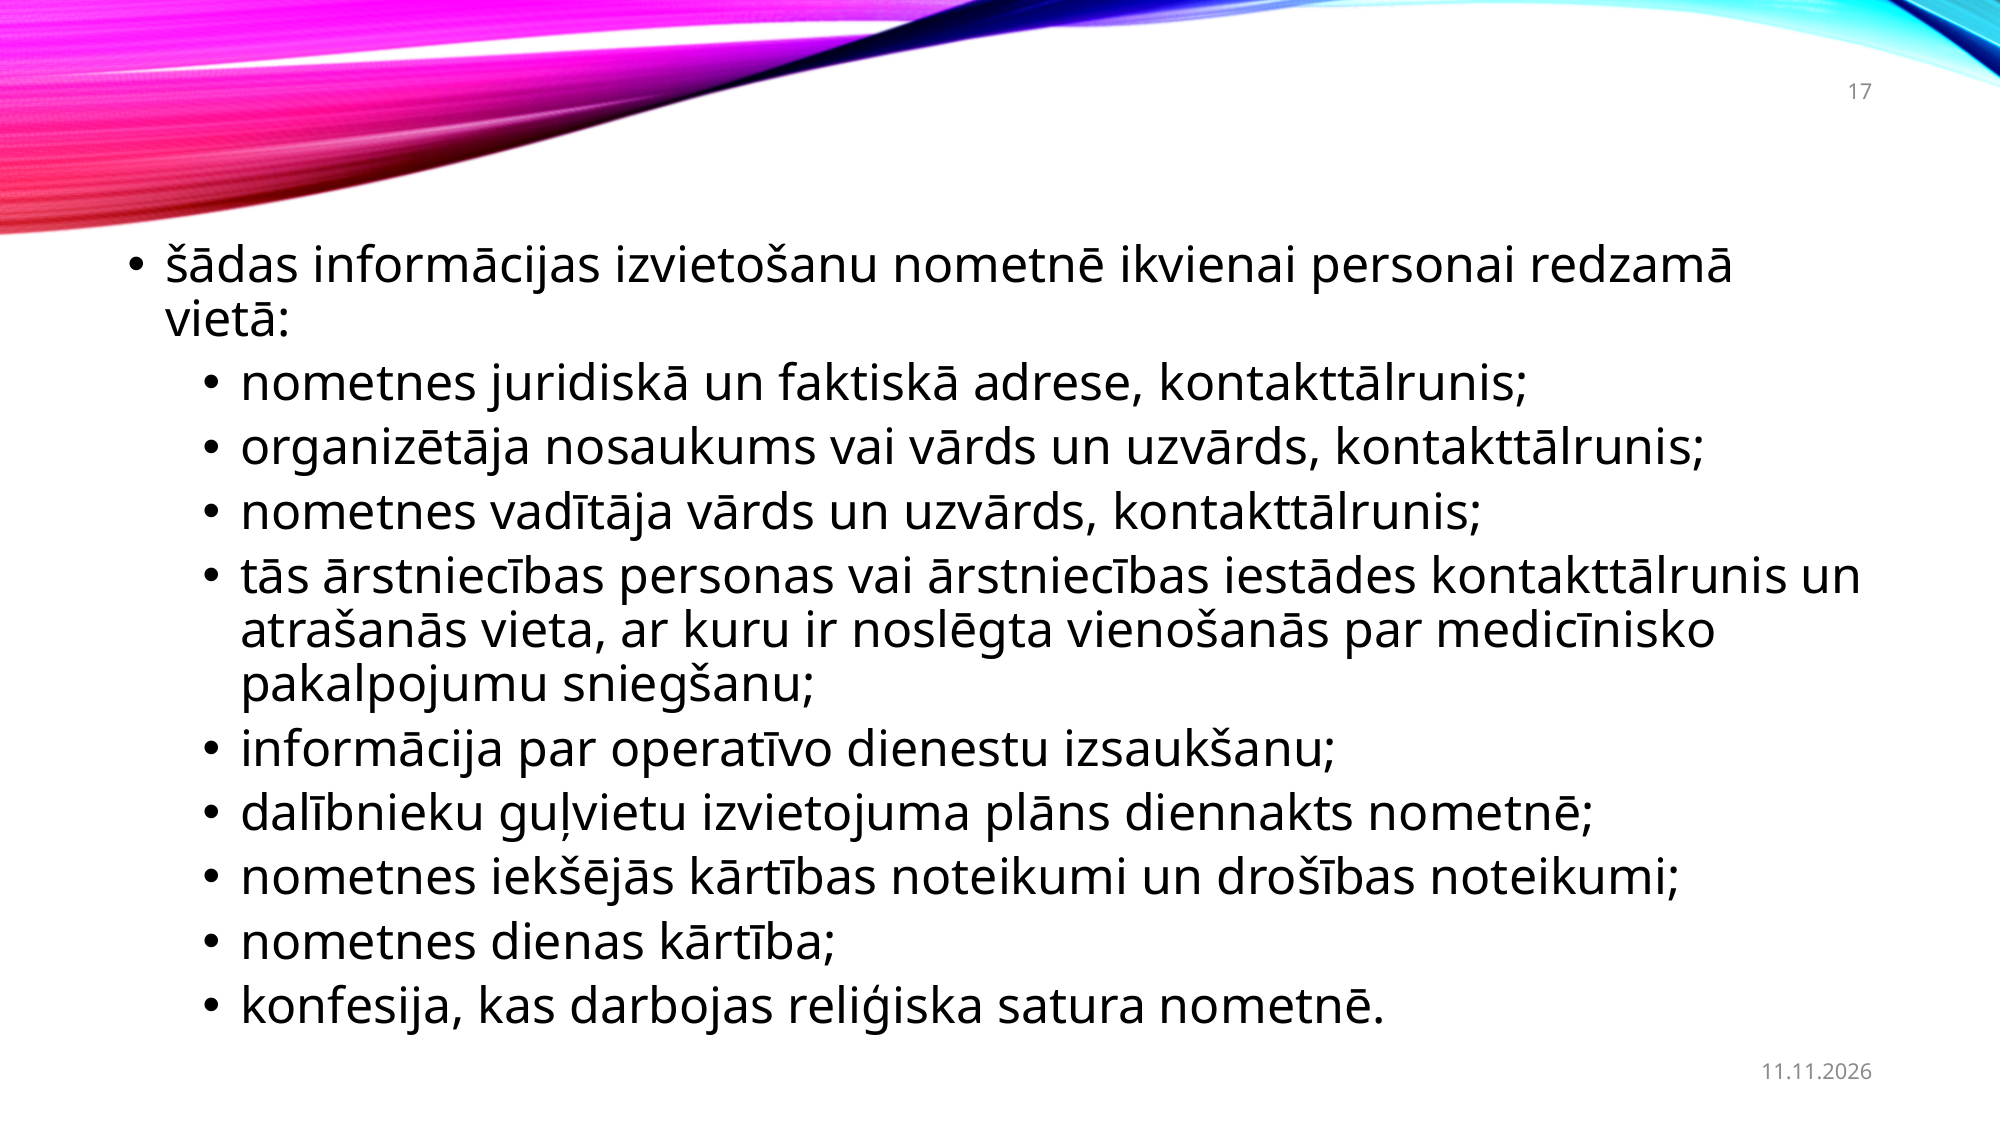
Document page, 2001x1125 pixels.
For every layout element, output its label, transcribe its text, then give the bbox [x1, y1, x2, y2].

picture [1890, 0, 2000, 75]
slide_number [1410, 1042, 1888, 1103]
picture [1910, 0, 2000, 45]
picture [0, 0, 2000, 237]
list šādas informācijas izvietošanu nometnē ikvienai personai redzamā vietā: nometnes juridiskā un faktiskā adrese, kontakttālrunis; organizētāja nosaukums vai vārds un uzvārds, kontakttālrunis; nometnes vadītāja vārds un uzvārds, kontakttālrunis; tās ārstniecības personas vai ārstniecības iestādes kontakttālrunis un atrašanās vieta, ar kuru ir noslēgta vienošanās par medicīnisko pakalpojumu sniegšanu; informācija par operatīvo dienestu izsaukšanu; dalībnieku guļvietu izvietojuma plāns diennakts nometnē; nometnes iekšējās kārtības noteikumi un drošības noteikumi; nometnes dienas kārtība; konfesija, kas darbojas reliģiska satura nometnē. [112, 231, 1888, 1063]
slide_number 17 [1437, 62, 1888, 123]
